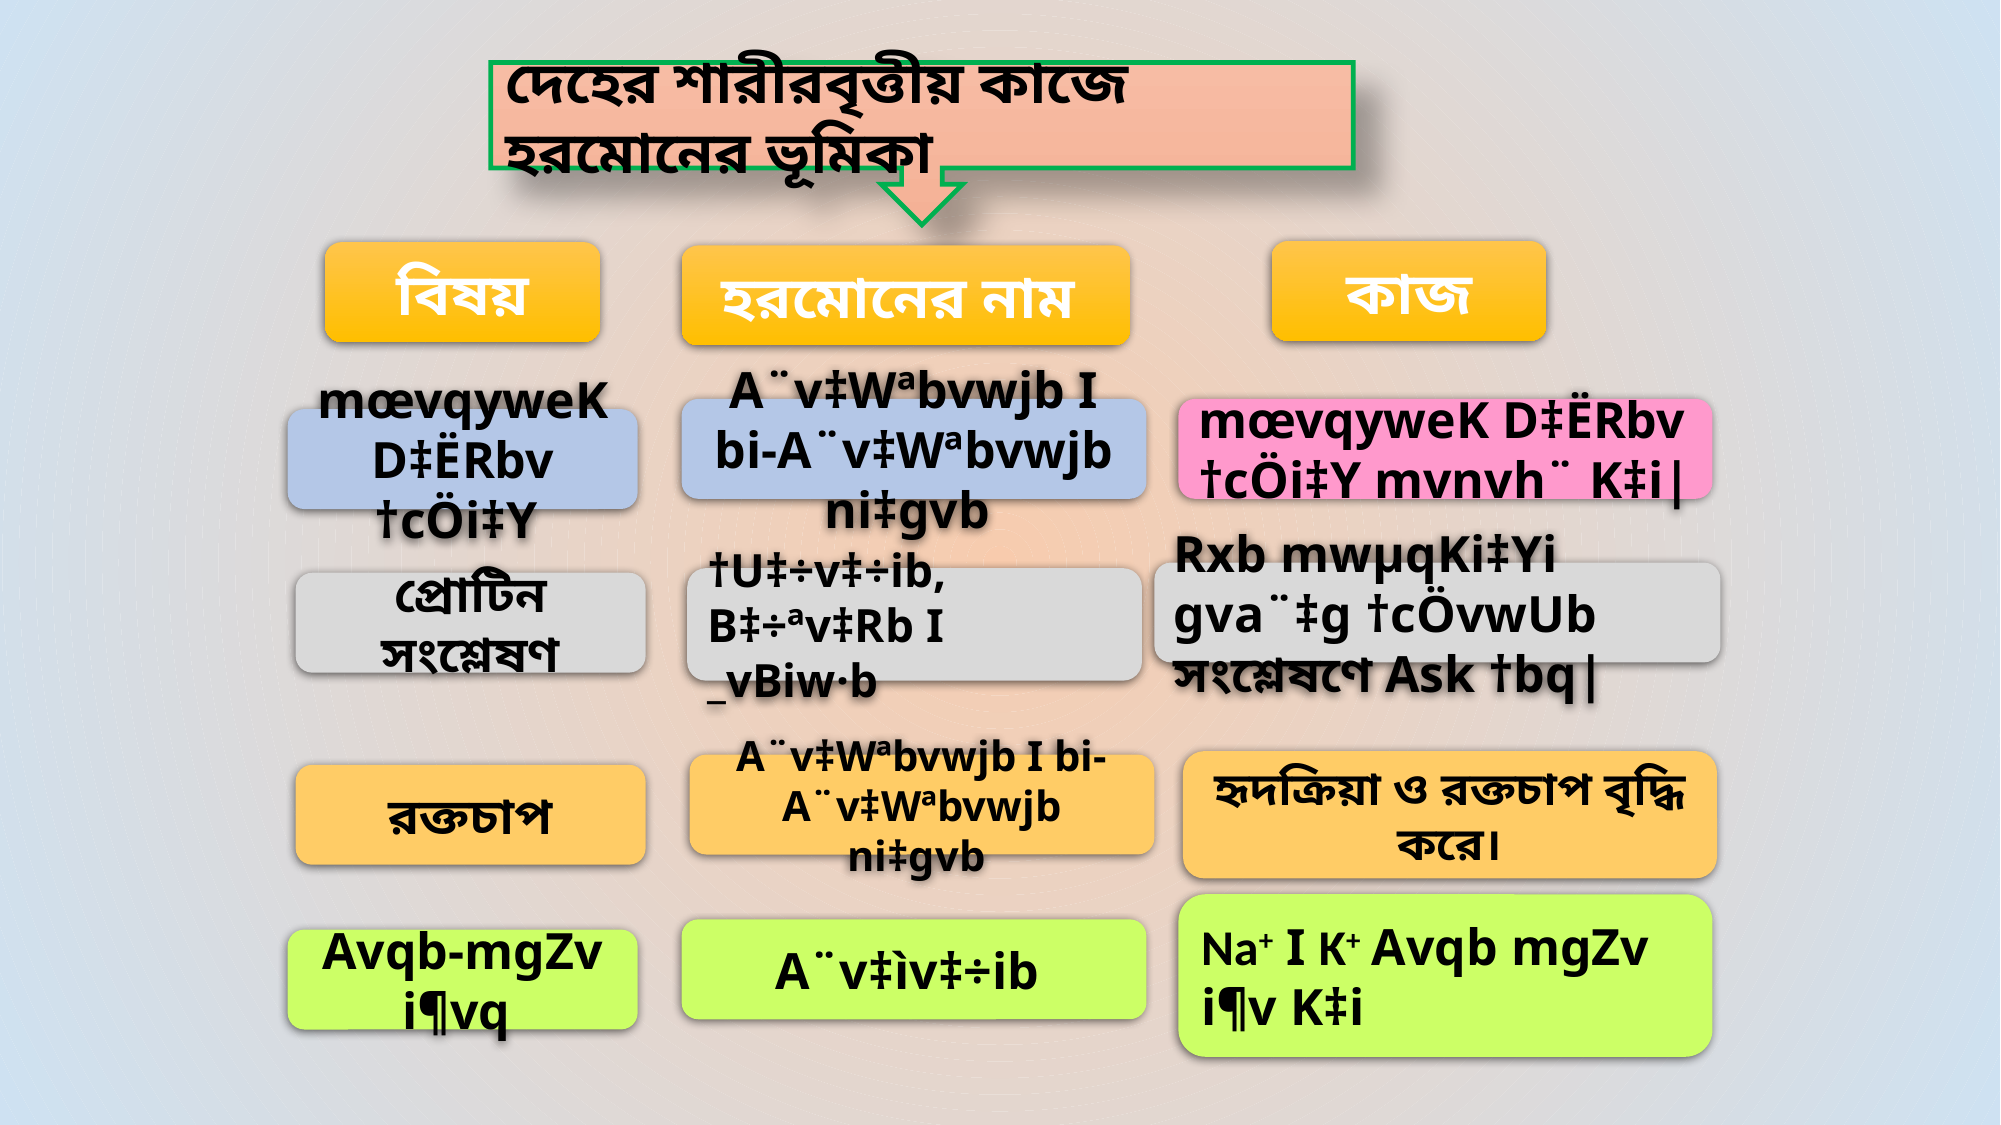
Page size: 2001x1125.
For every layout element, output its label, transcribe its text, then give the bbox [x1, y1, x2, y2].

text_box mœvqyweK D‡ËRbv †cÖi‡Y mvnvh¨ K‡i| [1178, 398, 1713, 499]
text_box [287, 894, 1713, 1057]
text_box প্রোটিন সংশ্লেষণ [295, 572, 646, 673]
text_box †U‡÷v‡÷ib, B‡÷ªv‡Rb I _vBiw·b [687, 568, 1142, 681]
text_box mœvqyweK D‡ËRbv †cÖi‡Y [287, 409, 638, 510]
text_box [325, 240, 1547, 346]
text_box A¨v‡Wªbvwjb I bi-A¨v‡Wªbvwjb ni‡gvb [681, 398, 1147, 499]
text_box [295, 751, 1718, 879]
text_box দেহের শারীরবৃত্তীয় কাজে হরমোনের ভূমিকা [490, 61, 1354, 226]
text_box Rxb mwµqKi‡Yi gva¨‡g †cÖvwUb সংশ্লেষণে Ask †bq| [1154, 562, 1721, 663]
